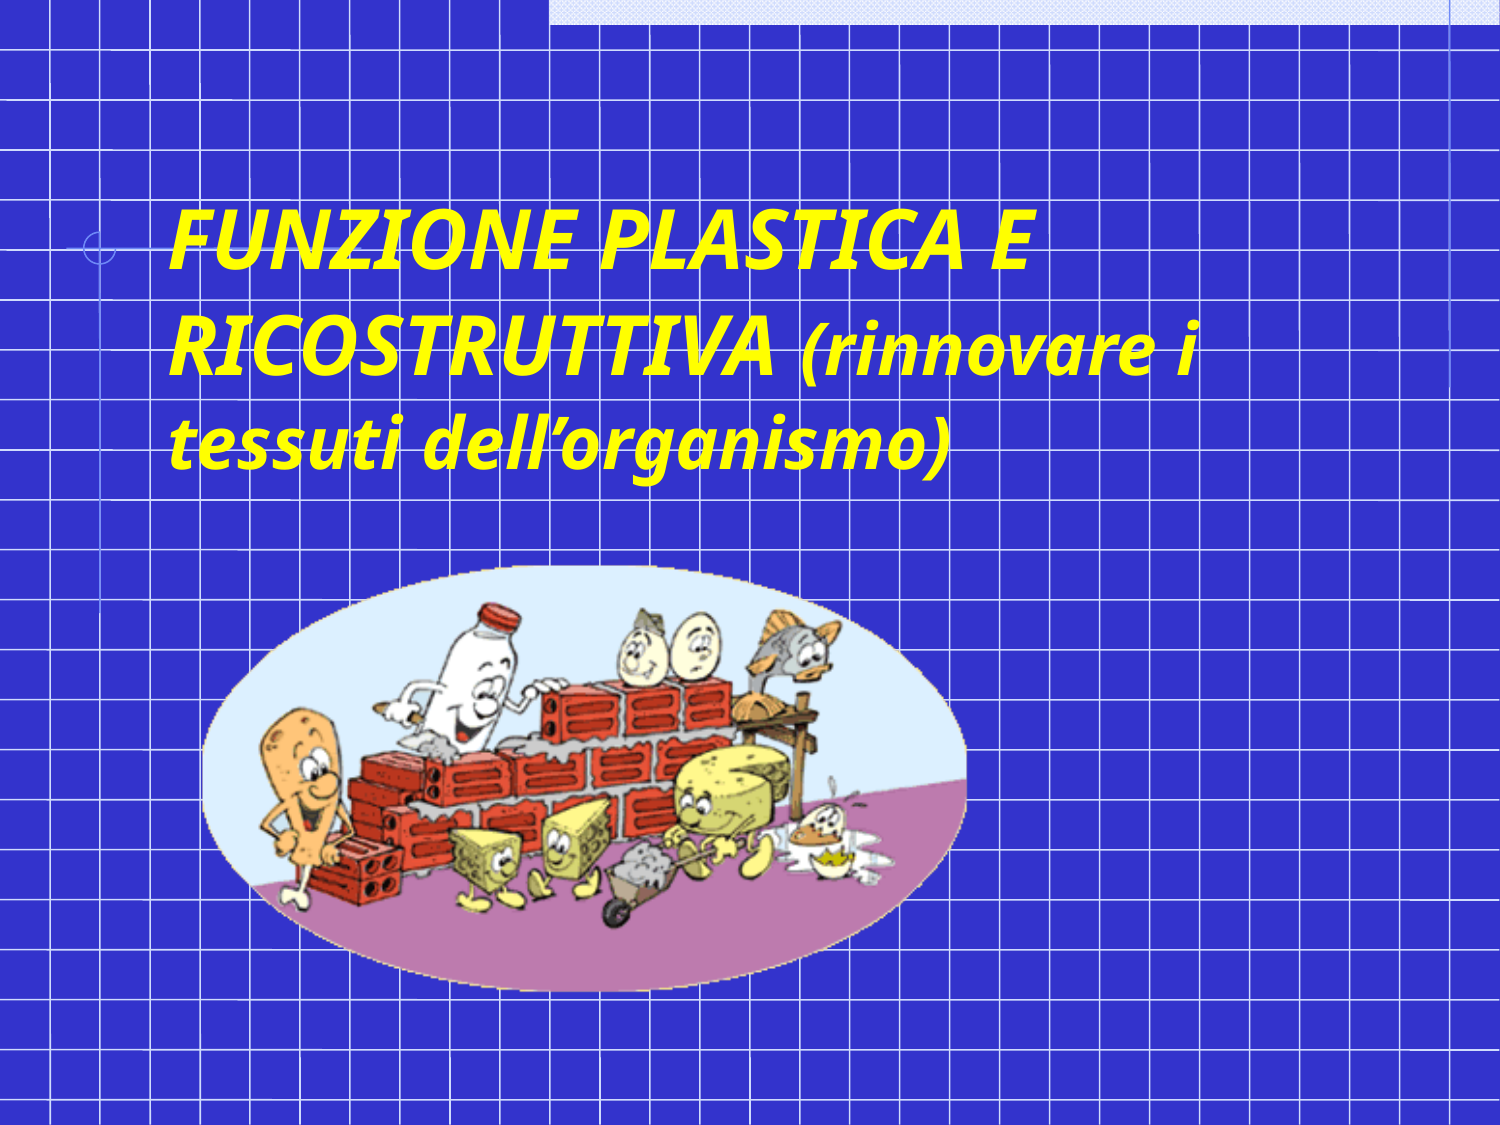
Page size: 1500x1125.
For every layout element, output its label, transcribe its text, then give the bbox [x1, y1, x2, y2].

picture [549, 0, 1448, 25]
title FUNZIONE PLASTICA E RICOSTRUTTIVA (rinnovare i tessuti dell’organismo) [152, 81, 1374, 493]
picture [1451, 0, 1500, 25]
picture [198, 562, 973, 997]
